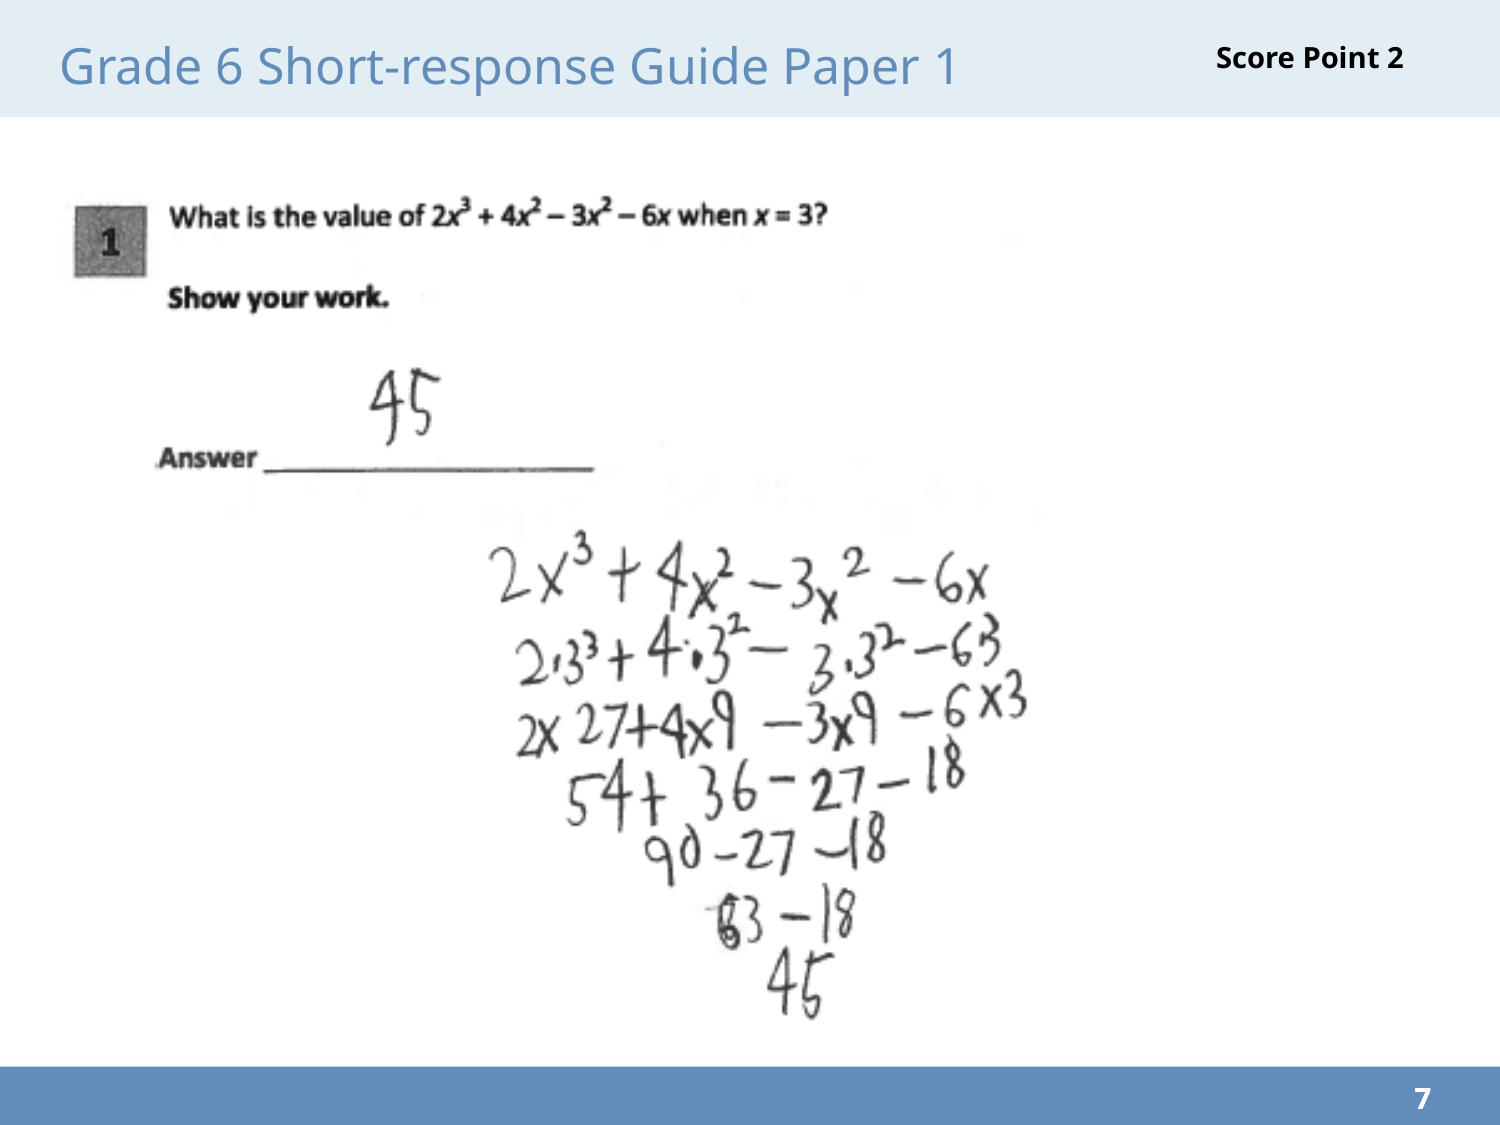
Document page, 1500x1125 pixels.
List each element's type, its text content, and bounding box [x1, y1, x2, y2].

text_box Score Point 2 [1201, 32, 1419, 82]
title Grade 6 Short-response Guide Paper 1 [59, 33, 1500, 109]
slide_number 7 [1414, 1079, 1500, 1125]
picture [41, 167, 1062, 1054]
